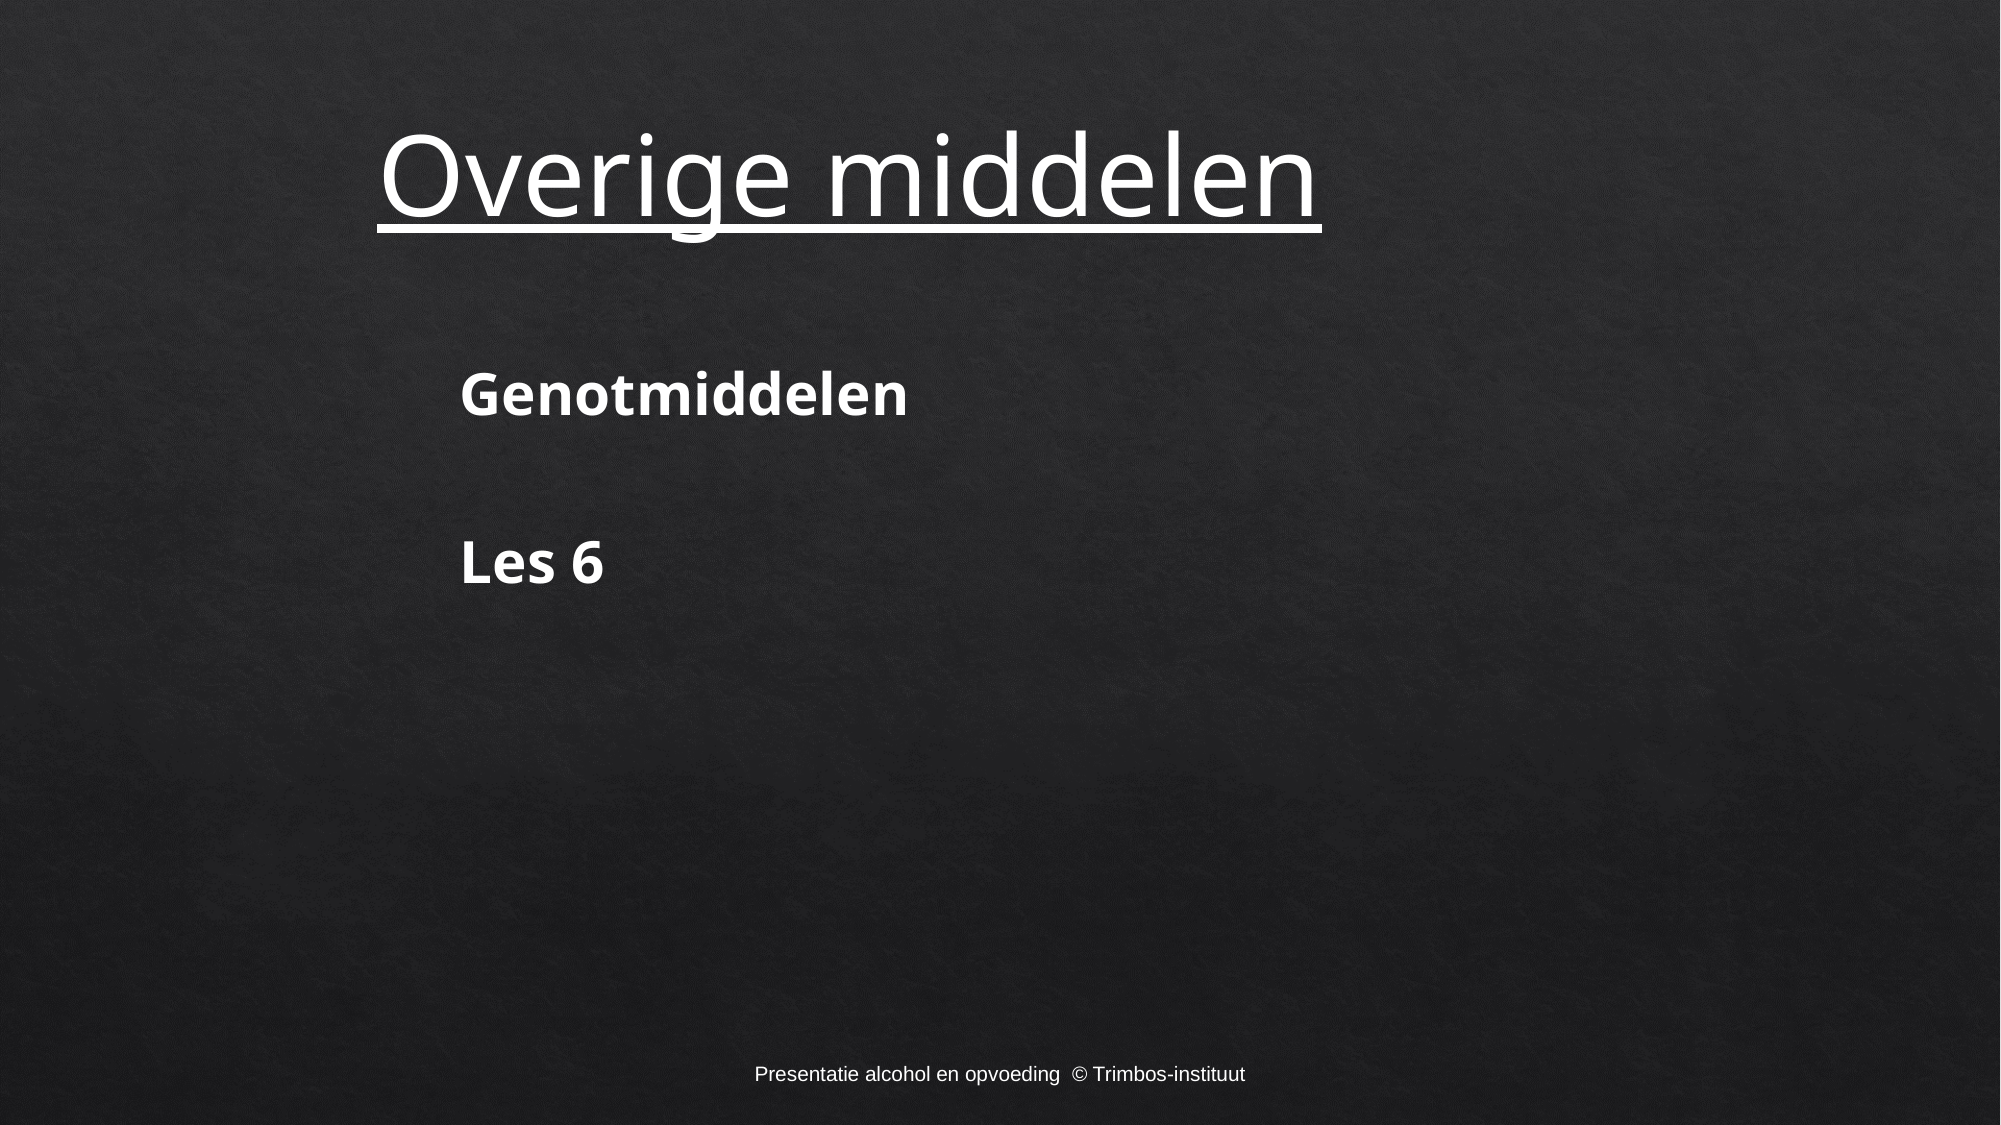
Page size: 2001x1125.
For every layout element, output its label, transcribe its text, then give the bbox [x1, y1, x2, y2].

list Genotmiddelen Les 6 [444, 267, 1071, 1010]
footer Presentatie alcohol en opvoeding © Trimbos-instituut [662, 1042, 1338, 1103]
title Overige middelen [362, 99, 1637, 260]
picture [0, 0, 2001, 1125]
